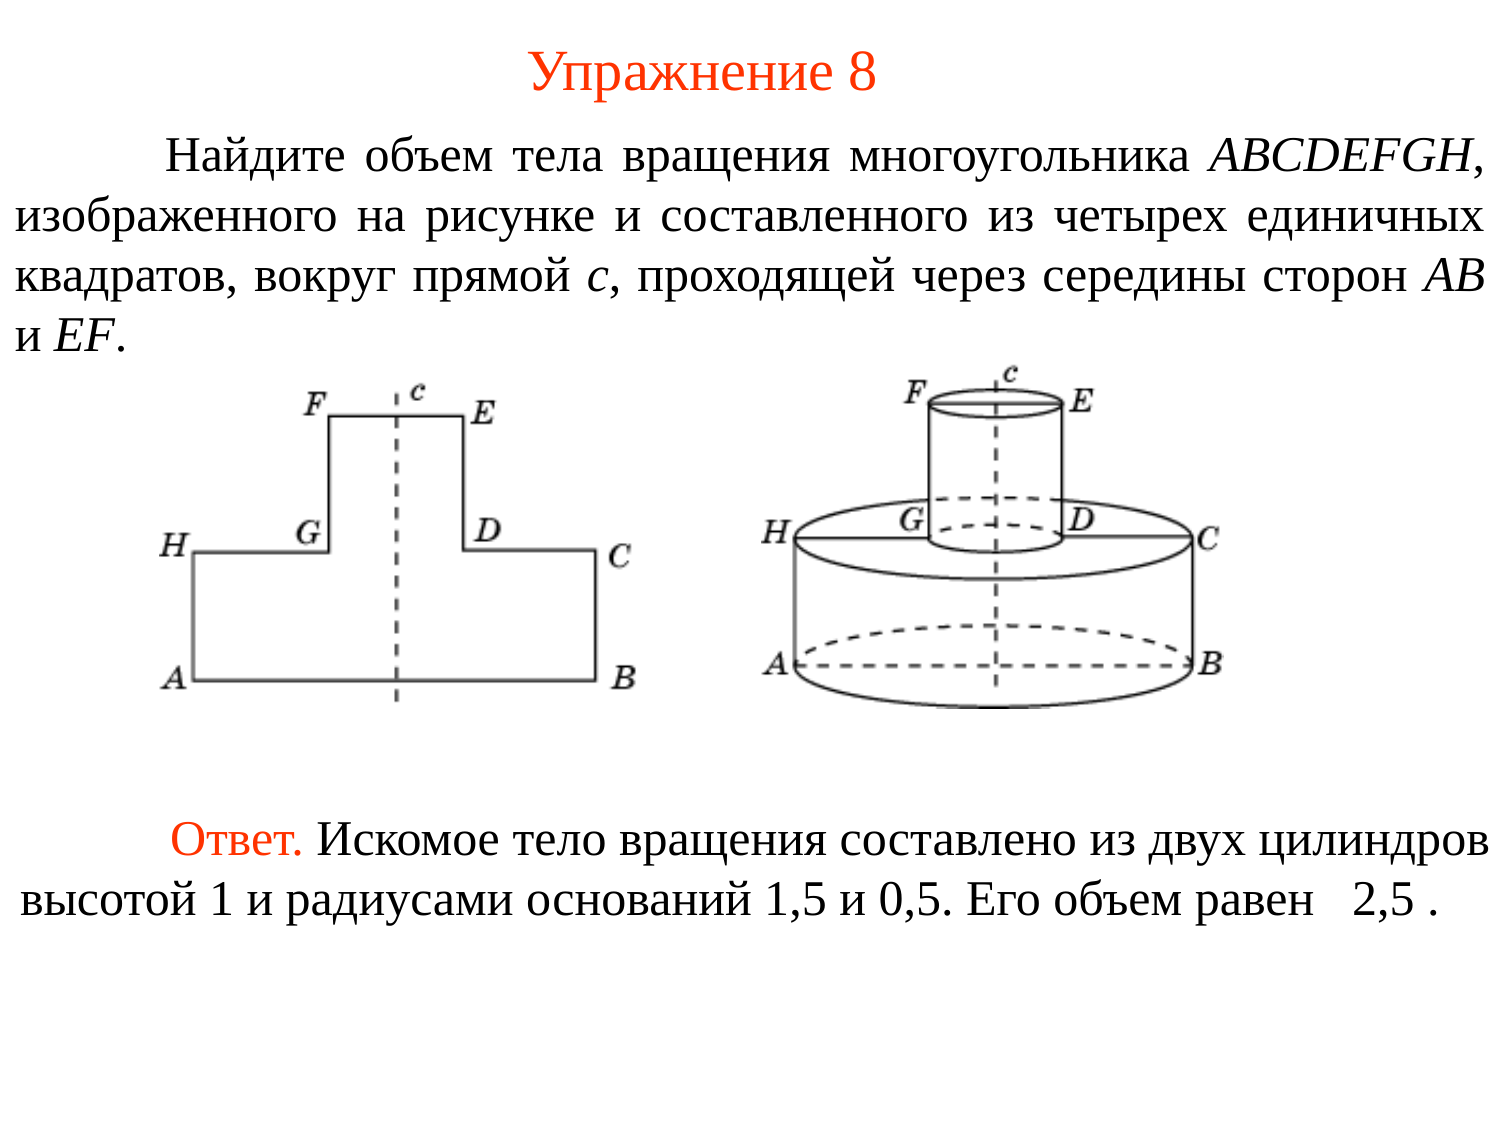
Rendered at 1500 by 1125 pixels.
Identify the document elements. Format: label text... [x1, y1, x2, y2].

text_box Упражнение 8 [64, 25, 1340, 97]
text_box Найдите объем тела вращения многоугольника ABCDEFGH, изображенного на рисунке и составленного из четырех единичных квадратов, вокруг прямой c, проходящей через середины сторон AB и EF. [0, 113, 1500, 369]
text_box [5, 353, 1500, 996]
